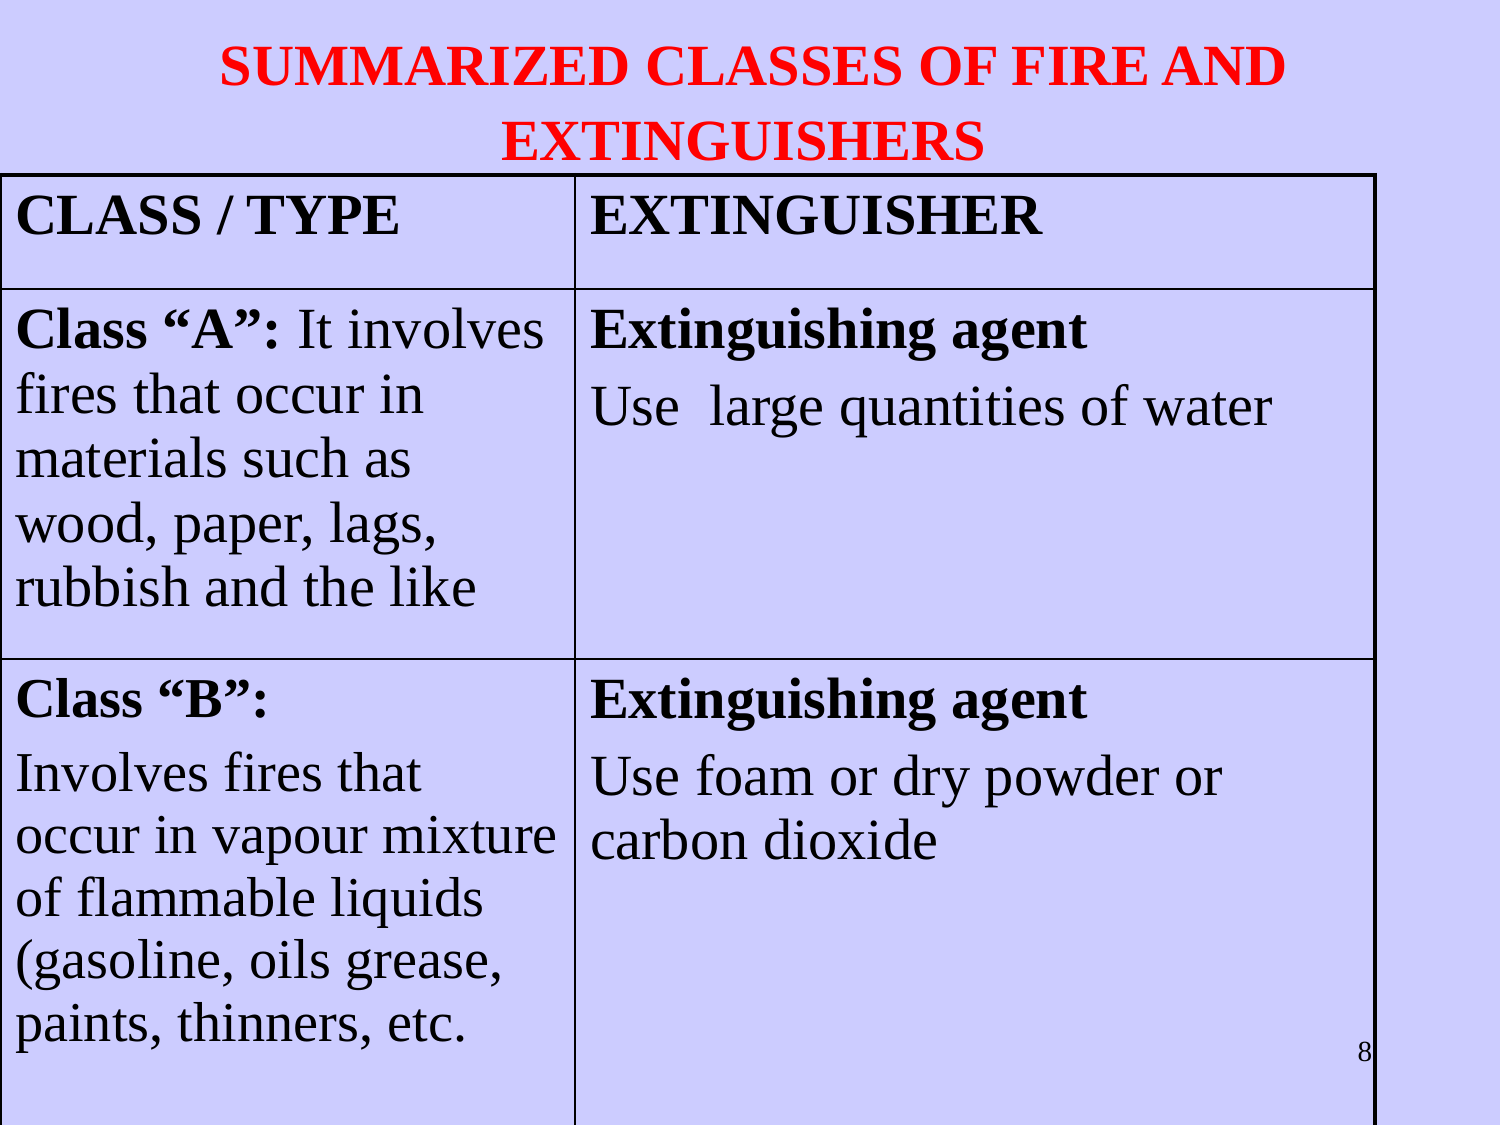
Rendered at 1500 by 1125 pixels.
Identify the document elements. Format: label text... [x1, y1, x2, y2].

table_cell Class “A”: It involves fires that occur in materials such as wood, paper, lags, rubbish and the like [2, 290, 574, 658]
text_box ‹#› [1377, 1024, 1388, 1100]
title SUMMARIZED CLASSES OF FIRE AND EXTINGUISHERS [24, 24, 1463, 150]
table_cell Extinguishing agent Use large quantities of water [576, 290, 1373, 658]
table_cell Class “B”: Involves fires that occur in vapour mixture of flammable liquids (gasoline, oils grease, paints, thinners, etc. [2, 660, 574, 1125]
table_header CLASS / TYPE [2, 177, 574, 288]
table_header EXTINGUISHER [576, 177, 1373, 288]
table_cell Extinguishing agent Use foam or dry powder or carbon dioxide [576, 660, 1373, 1125]
